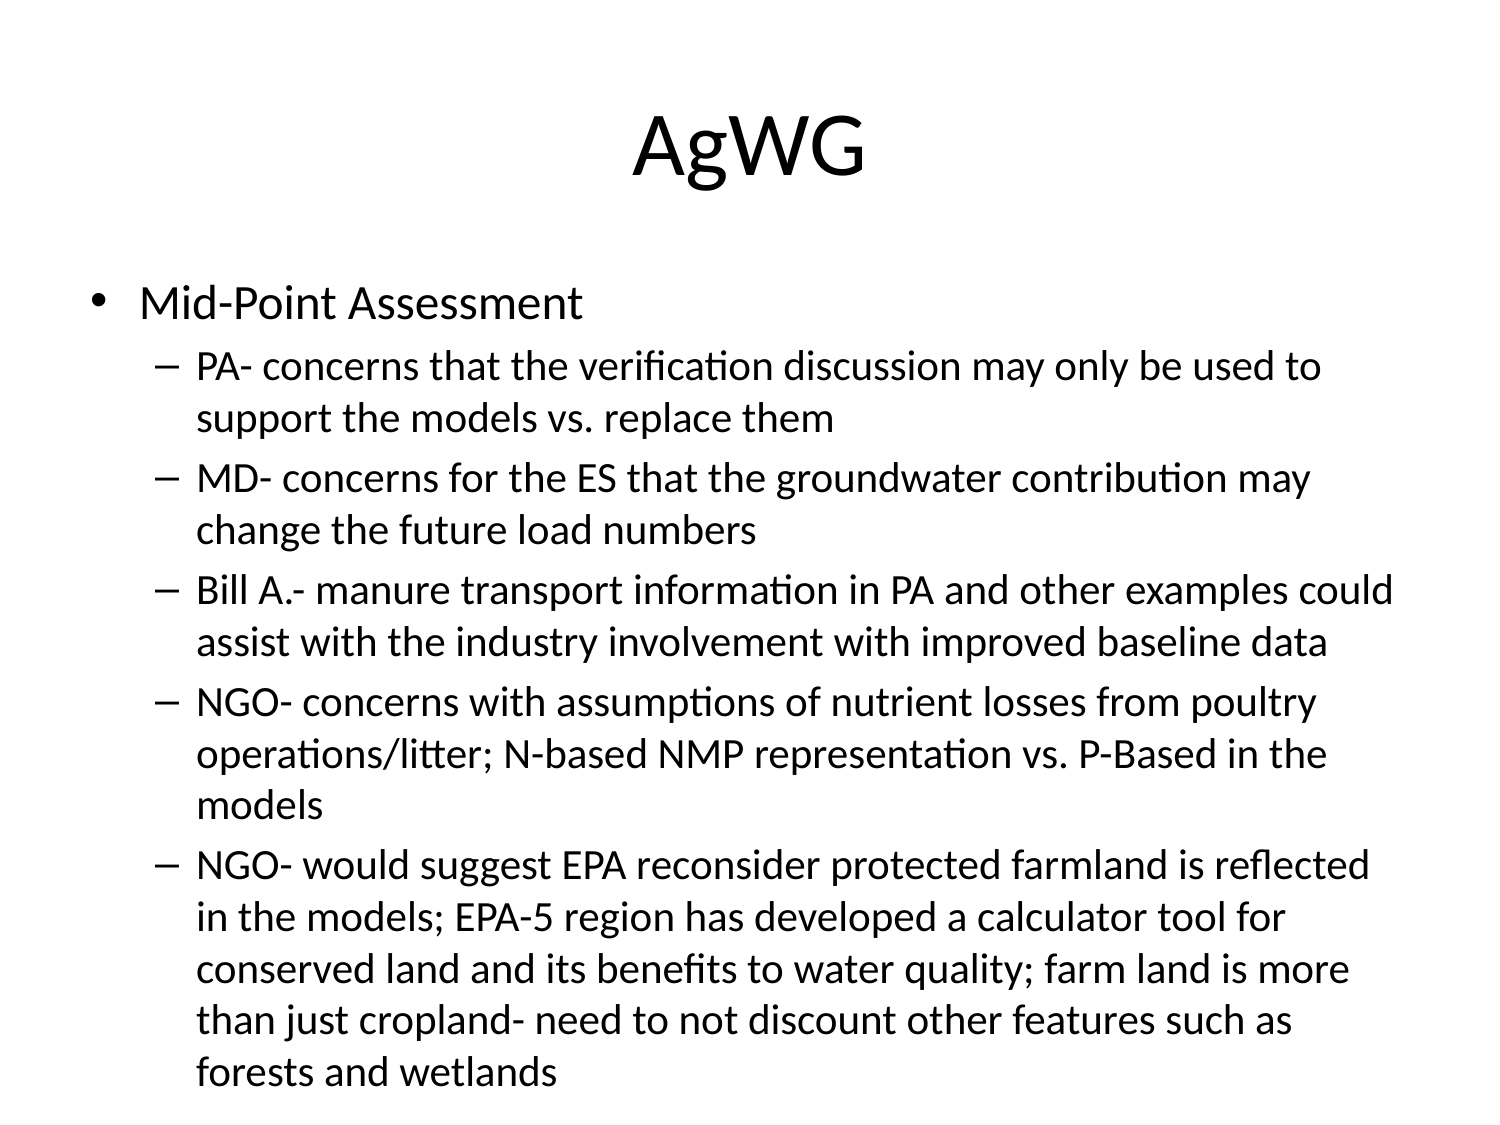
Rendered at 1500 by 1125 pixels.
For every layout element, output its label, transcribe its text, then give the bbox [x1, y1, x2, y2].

list Mid-Point Assessment PA- concerns that the verification discussion may only be used to support the models vs. replace them MD- concerns for the ES that the groundwater contribution may change the future load numbers Bill A.- manure transport information in PA and other examples could assist with the industry involvement with improved baseline data NGO- concerns with assumptions of nutrient losses from poultry operations/litter; N-based NMP representation vs. P-Based in the models NGO- would suggest EPA reconsider protected farmland is reflected in the models; EPA-5 region has developed a calculator tool for conserved land and its benefits to water quality; farm land is more than just cropland- need to not discount other features such as forests and wetlands [75, 262, 1425, 1125]
title AgWG [75, 45, 1425, 233]
